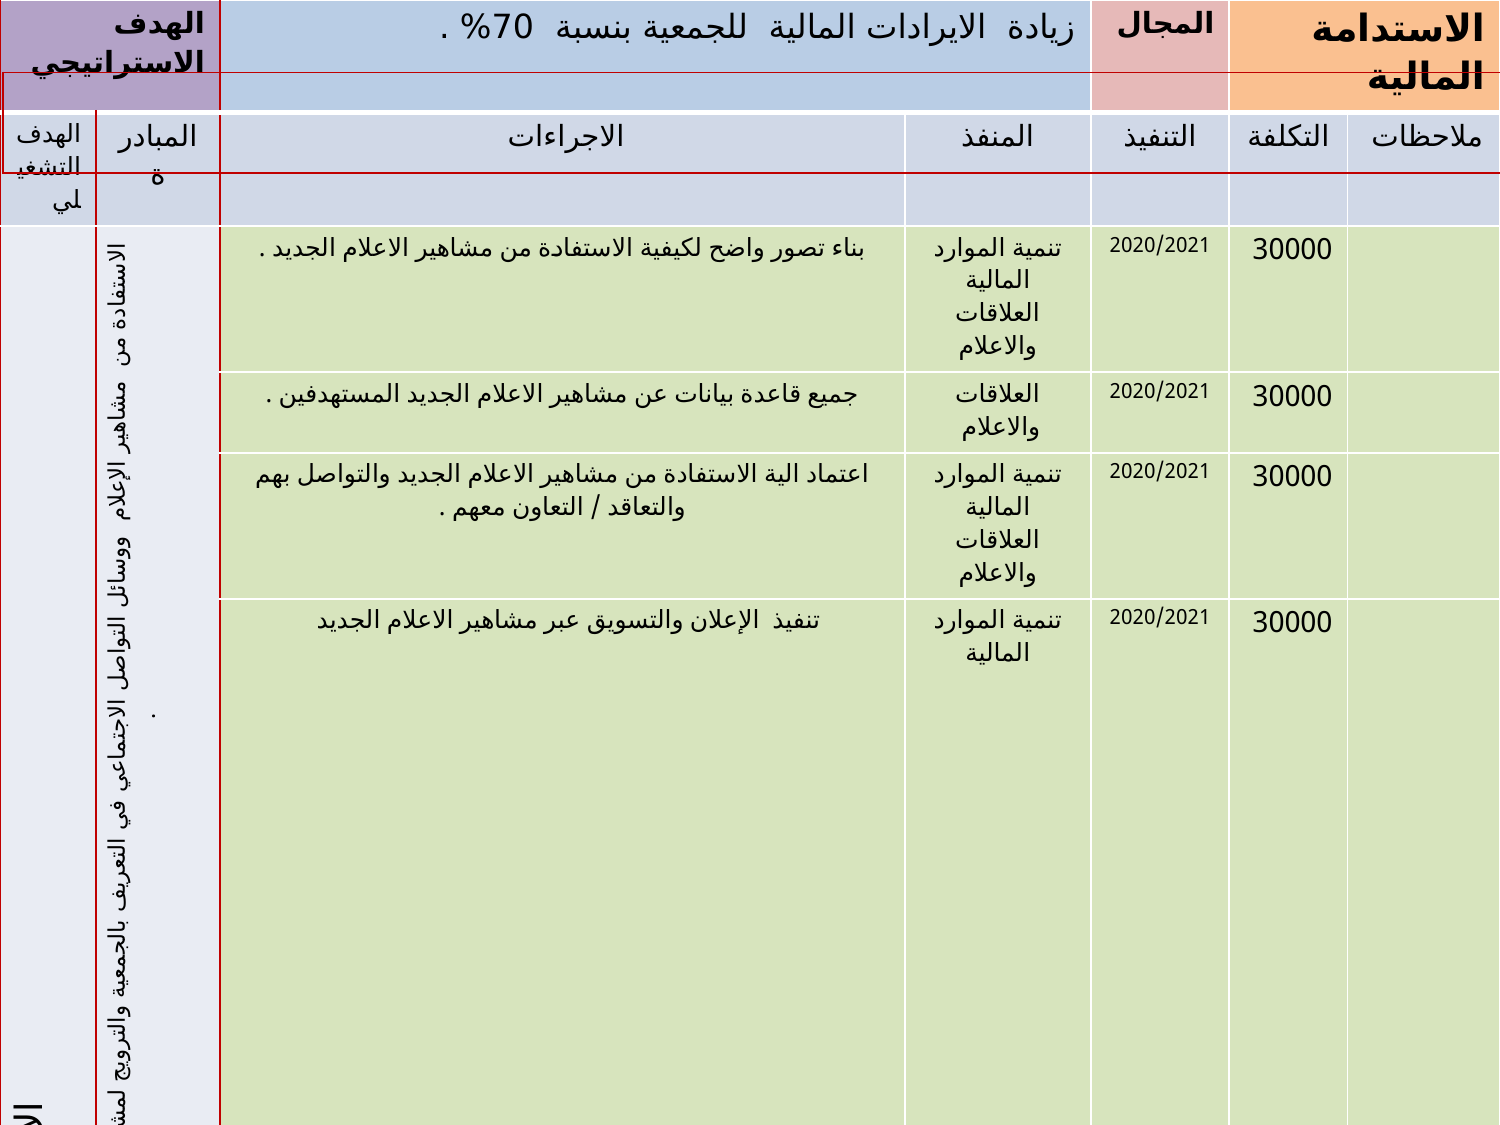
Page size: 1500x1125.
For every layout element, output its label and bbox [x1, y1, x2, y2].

table_header [1, 1, 219, 110]
table_cell [1230, 174, 1347, 225]
table_cell [1, 227, 95, 1125]
table_cell [1092, 227, 1228, 371]
table_cell [1230, 373, 1347, 452]
table_cell [1348, 454, 1499, 598]
table_cell [1348, 600, 1499, 1125]
table_cell [1092, 373, 1228, 452]
table_cell [906, 373, 1090, 452]
table_header [4, 73, 1500, 172]
table_cell [1092, 454, 1228, 598]
table_cell [906, 227, 1090, 371]
table_header [1230, 1, 1499, 72]
table_header [221, 1, 1090, 72]
table_cell [906, 174, 1090, 225]
table_cell [1230, 600, 1347, 1125]
table_cell [221, 373, 904, 452]
table_cell [1230, 227, 1347, 371]
table_cell [221, 454, 904, 598]
table_cell [221, 227, 904, 371]
table_cell [906, 454, 1090, 598]
table_cell [1092, 600, 1228, 1125]
table_cell [906, 600, 1090, 1125]
table_cell [97, 227, 219, 1125]
table_header [1092, 1, 1228, 72]
table_cell [1348, 227, 1499, 371]
table_cell [1348, 373, 1499, 452]
table_cell [97, 174, 219, 225]
table_cell [221, 174, 904, 225]
table_cell [1348, 174, 1499, 225]
table_cell [1230, 454, 1347, 598]
table_cell [221, 600, 904, 1125]
table_cell [1092, 174, 1228, 225]
table_cell [1, 115, 95, 225]
